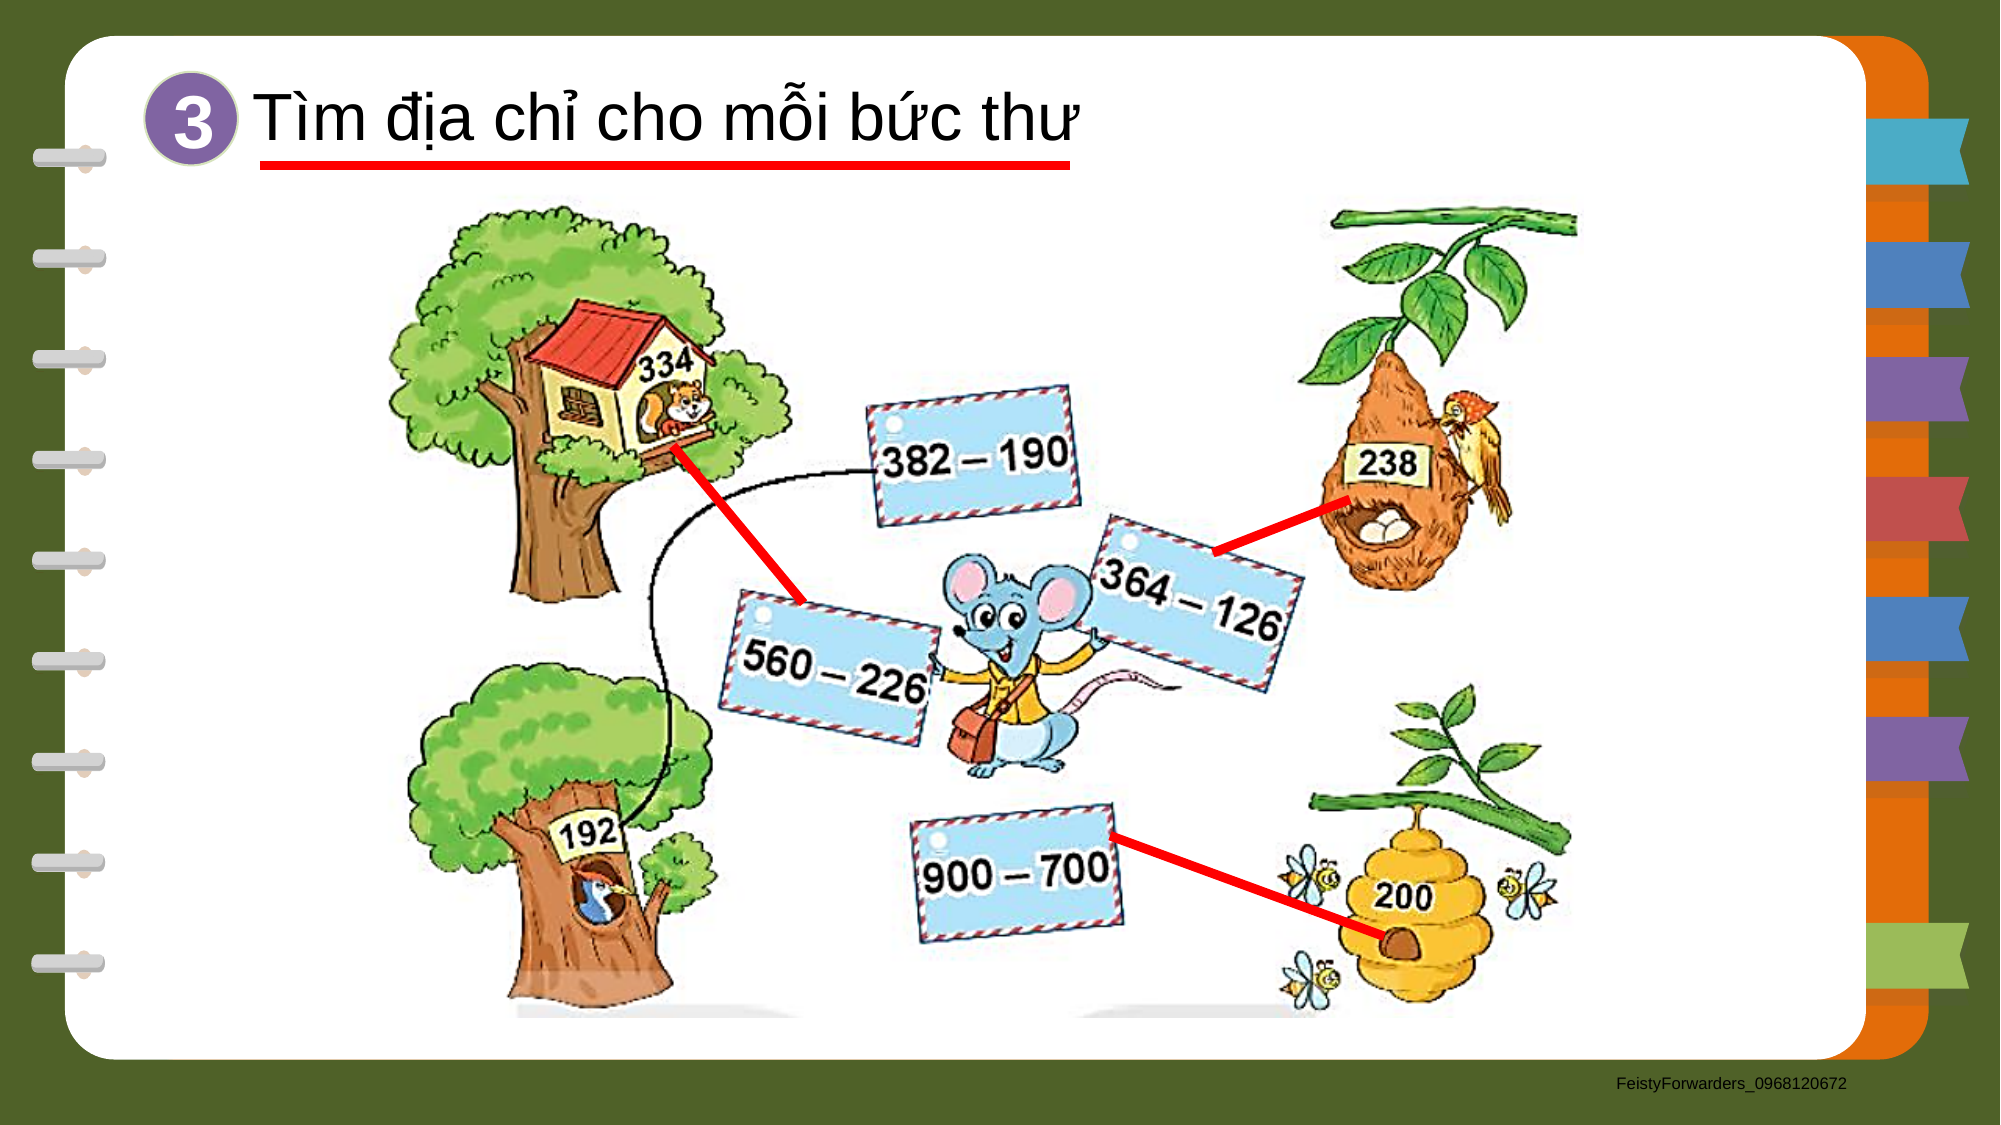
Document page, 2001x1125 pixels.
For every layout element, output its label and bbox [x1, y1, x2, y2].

text_box [1212, 499, 1351, 554]
picture [347, 188, 1584, 1018]
text_box [672, 445, 804, 604]
text_box [144, 66, 1134, 166]
text_box [1109, 835, 1385, 937]
